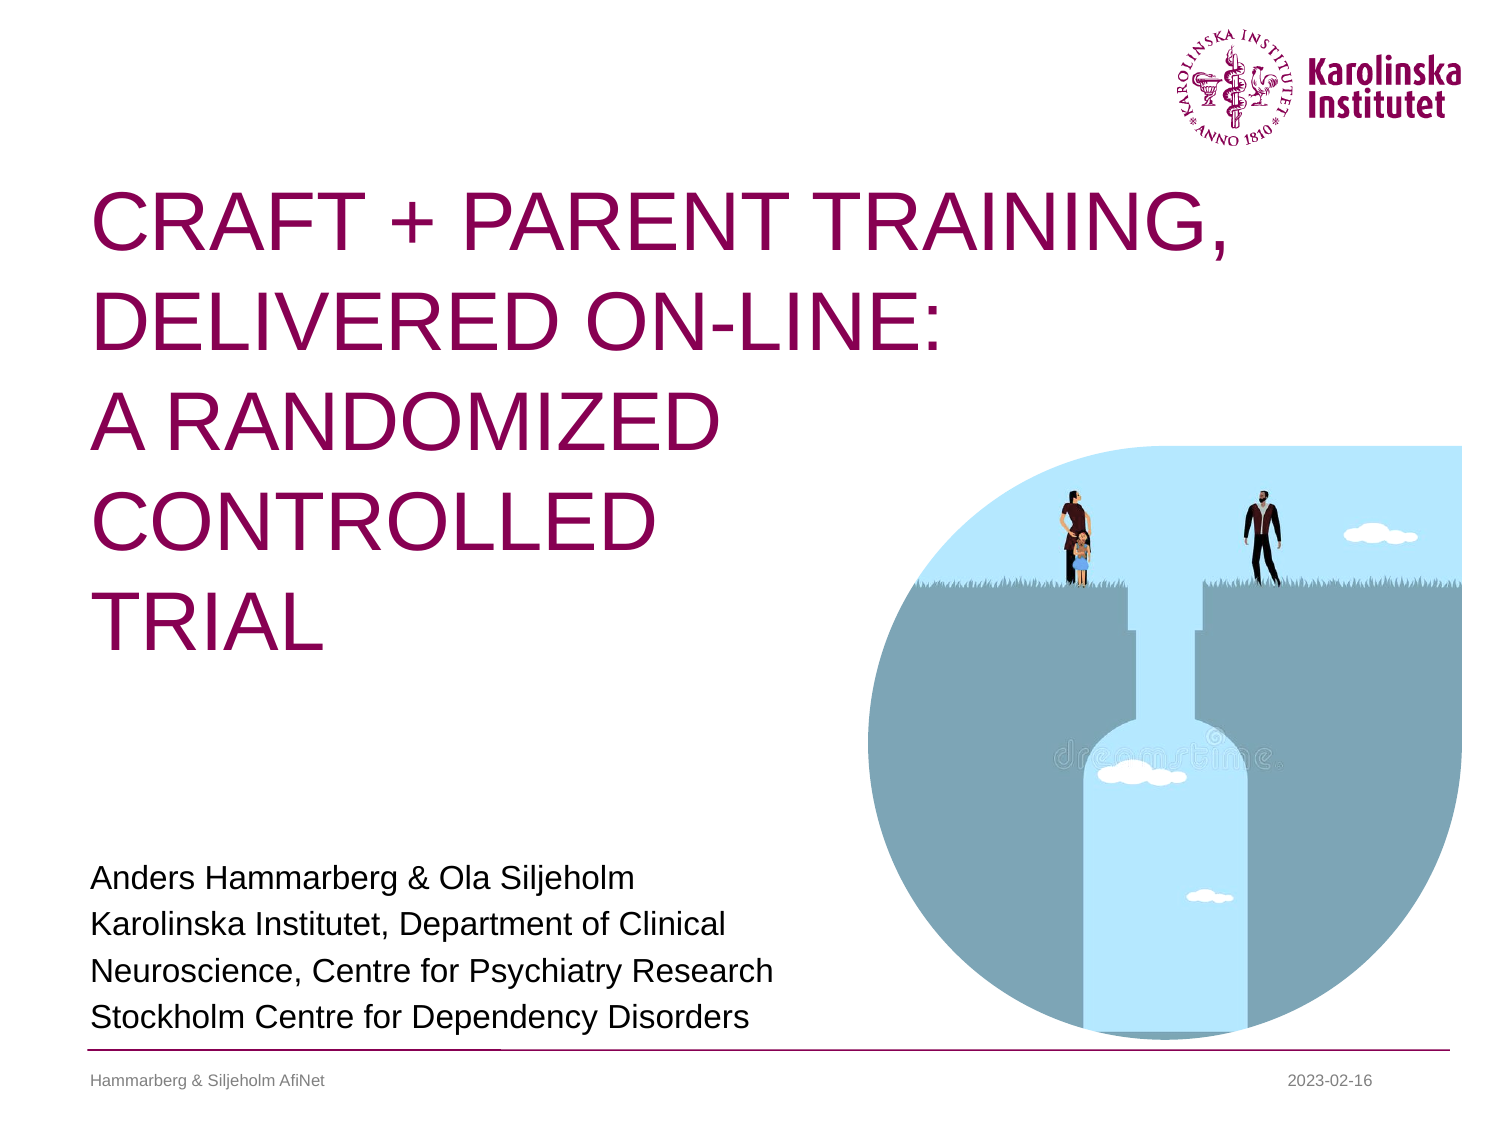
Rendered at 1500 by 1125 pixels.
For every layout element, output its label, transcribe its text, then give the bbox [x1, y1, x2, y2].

picture [1177, 29, 1461, 146]
list Anders Hammarberg & Ola Siljeholm Karolinska Institutet, Department of Clinical Neuroscience, Centre for Psychiatry Research Stockholm Centre for Dependency Disorders [74, 796, 864, 1044]
picture [867, 445, 1463, 1040]
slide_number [1074, 1062, 1388, 1101]
footer Hammarberg & Siljeholm AfiNet [74, 1062, 551, 1101]
title CRAFT + Parent Training, delivered on-line: a Randomized Controlled Trial [74, 159, 1351, 384]
